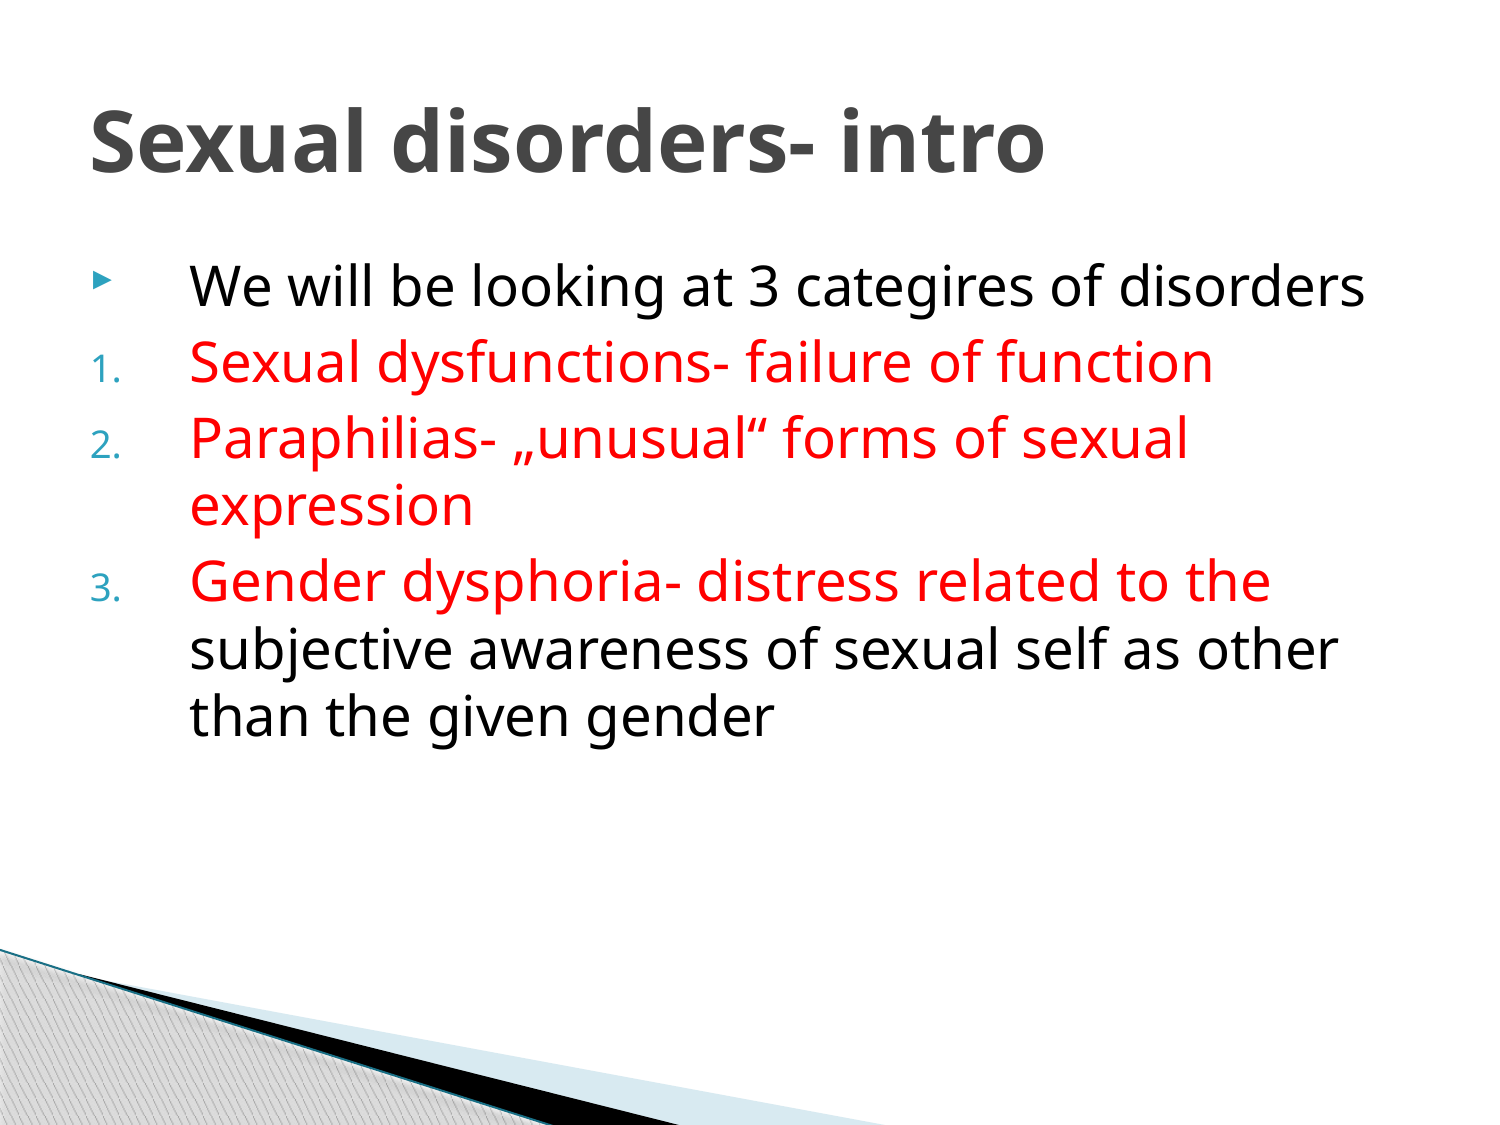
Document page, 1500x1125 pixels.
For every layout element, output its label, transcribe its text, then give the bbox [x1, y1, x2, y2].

list We will be looking at 3 categires of disorders Sexual dysfunctions- failure of function Paraphilias- „unusual“ forms of sexual expression Gender dysphoria- distress related to the subjective awareness of sexual self as other than the given gender [75, 243, 1425, 986]
title Sexual disorders- intro [75, 45, 1425, 233]
